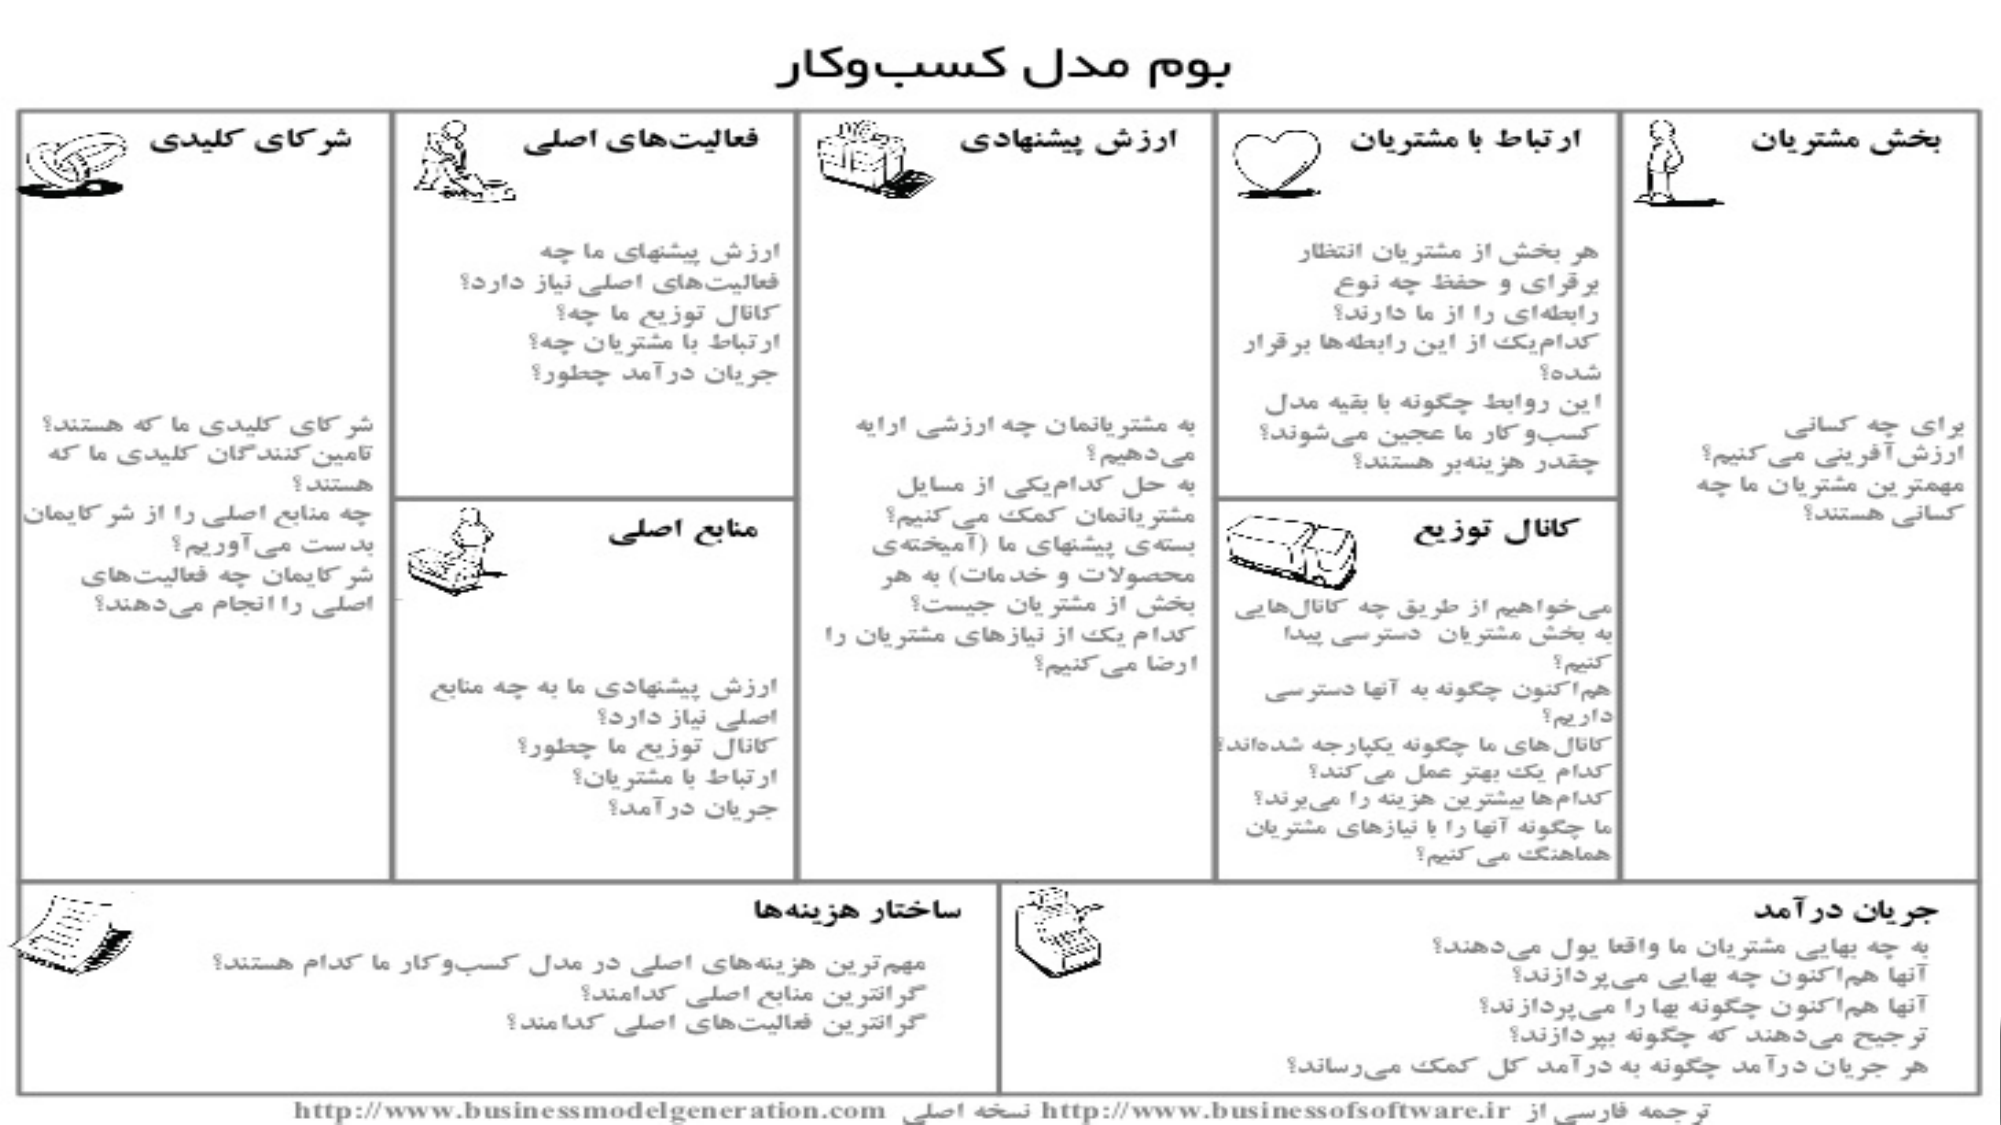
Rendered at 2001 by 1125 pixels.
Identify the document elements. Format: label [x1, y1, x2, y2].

list [0, 0, 2000, 1125]
